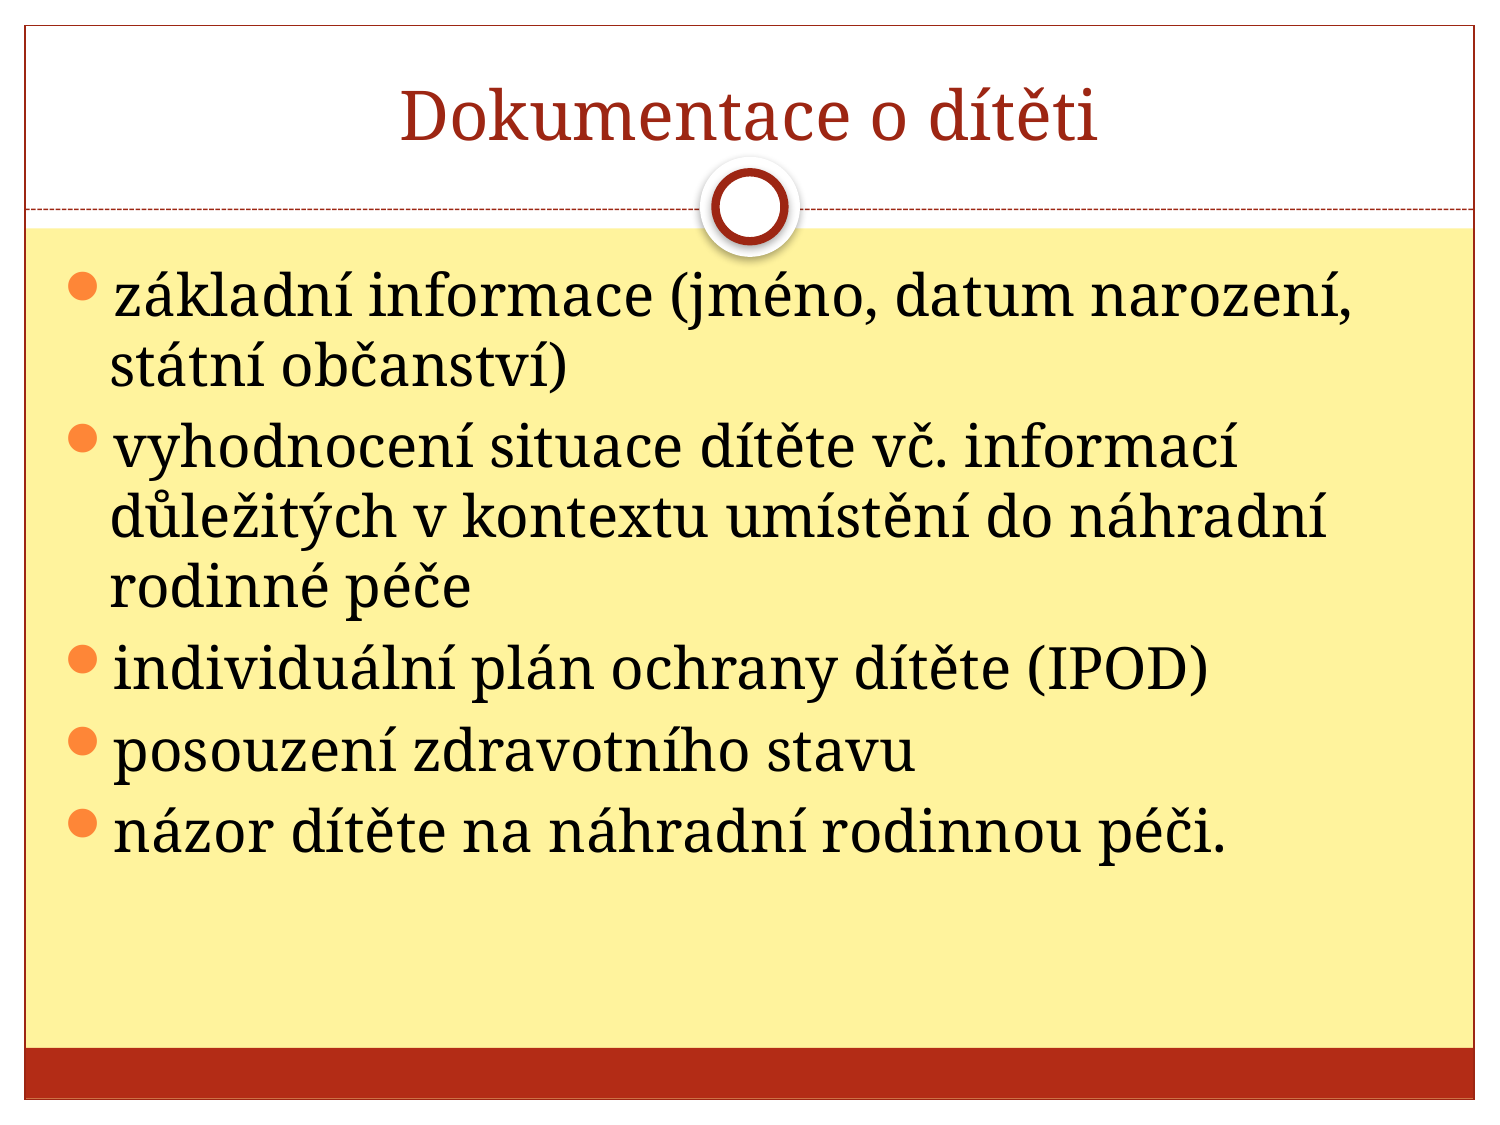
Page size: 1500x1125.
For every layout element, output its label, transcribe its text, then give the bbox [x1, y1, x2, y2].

title Dokumentace o dítěti [49, 37, 1450, 162]
list základní informace (jméno, datum narození, státní občanství) vyhodnocení situace dítěte vč. informací důležitých v kontextu umístění do náhradní rodinné péče individuální plán ochrany dítěte (IPOD) posouzení zdravotního stavu názor dítěte na náhradní rodinnou péči. [49, 250, 1445, 1001]
